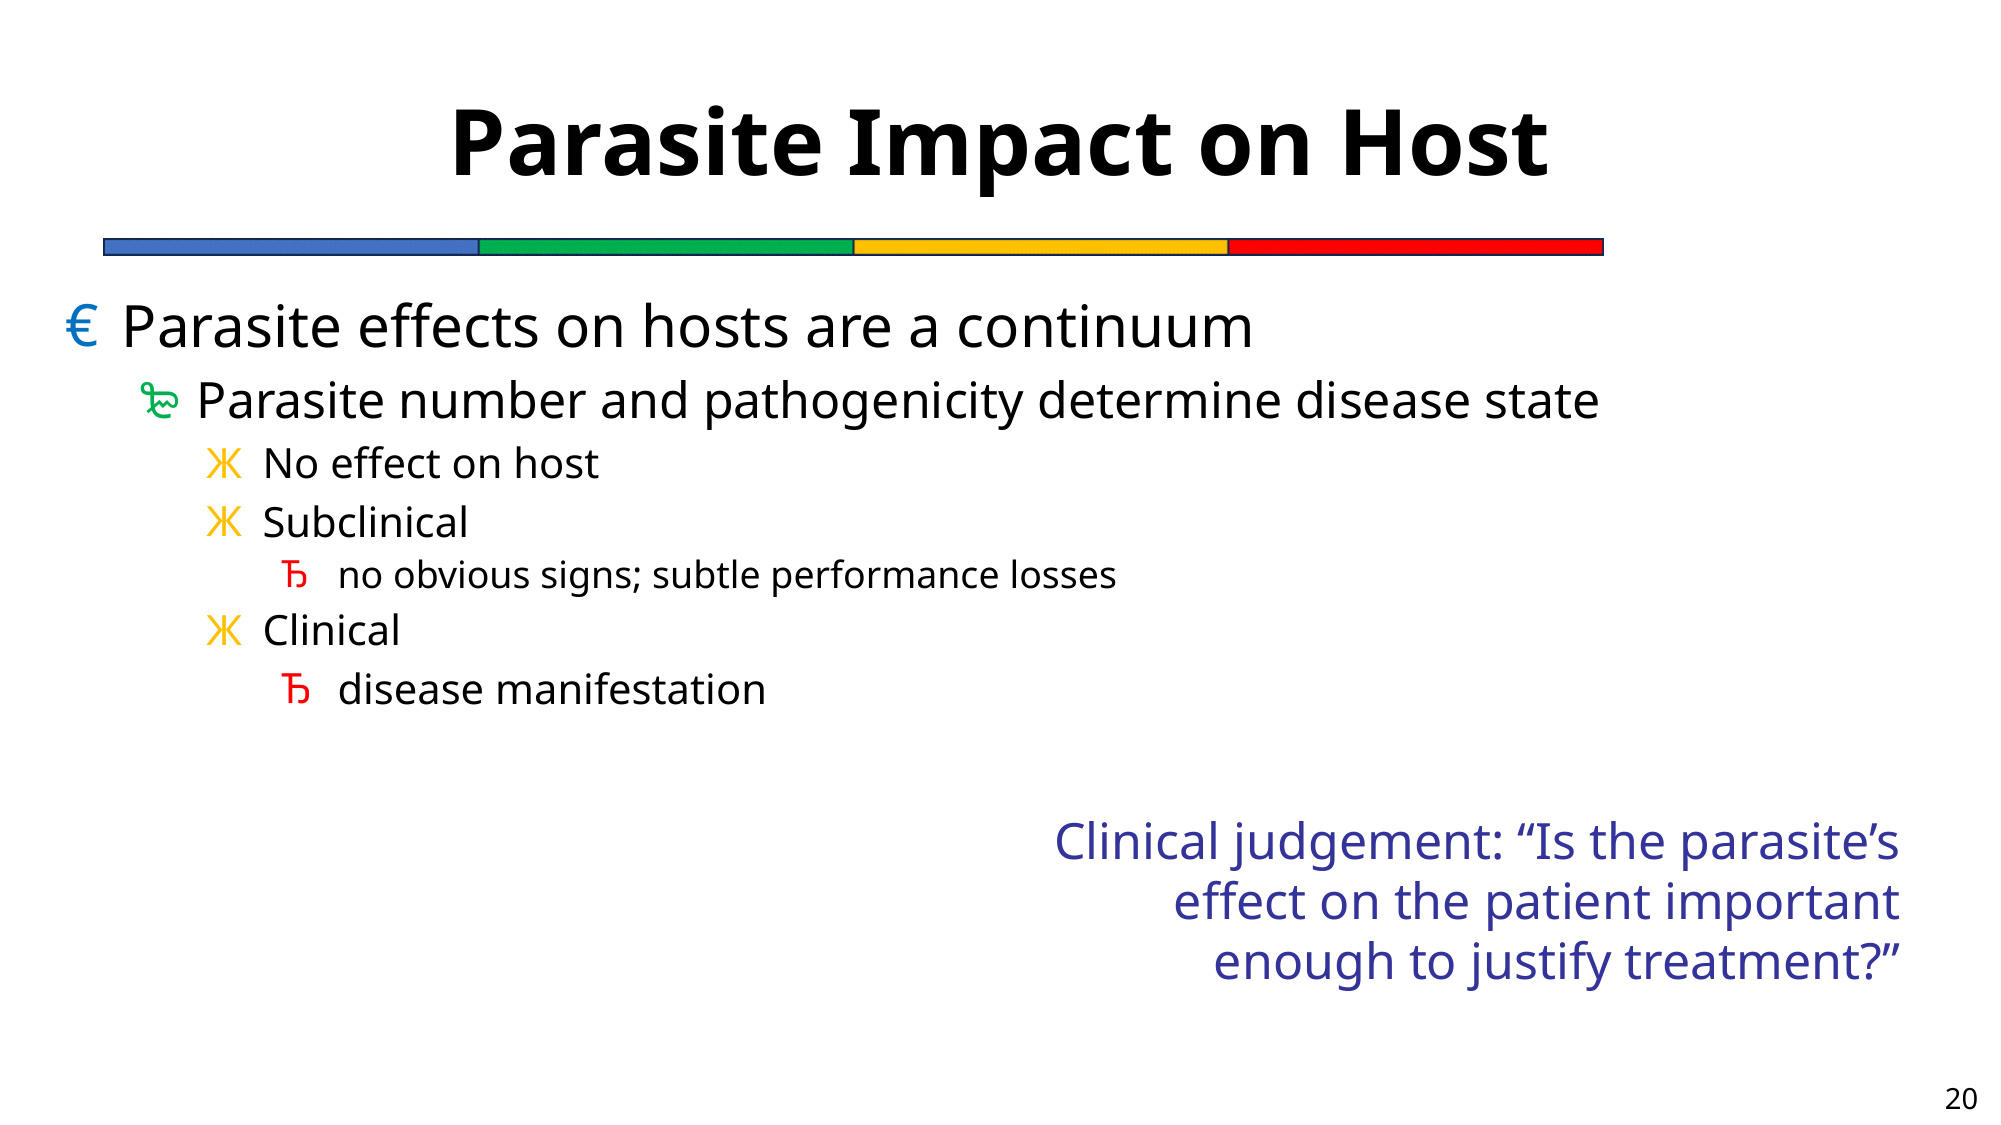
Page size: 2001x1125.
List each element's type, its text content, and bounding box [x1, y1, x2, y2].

picture [103, 238, 1604, 256]
title Parasite Impact on Host [99, 45, 1900, 233]
slide_number 20 [1915, 1072, 1994, 1117]
text_box Parasite effects on hosts are a continuum Parasite number and pathogenicity determine disease state No effect on host Subclinical no obvious signs; subtle performance losses Clinical disease manifestation [50, 281, 1950, 733]
text_box Clinical judgement: “Is the parasite’s effect on the patient important enough to justify treatment?” [985, 732, 1916, 1020]
